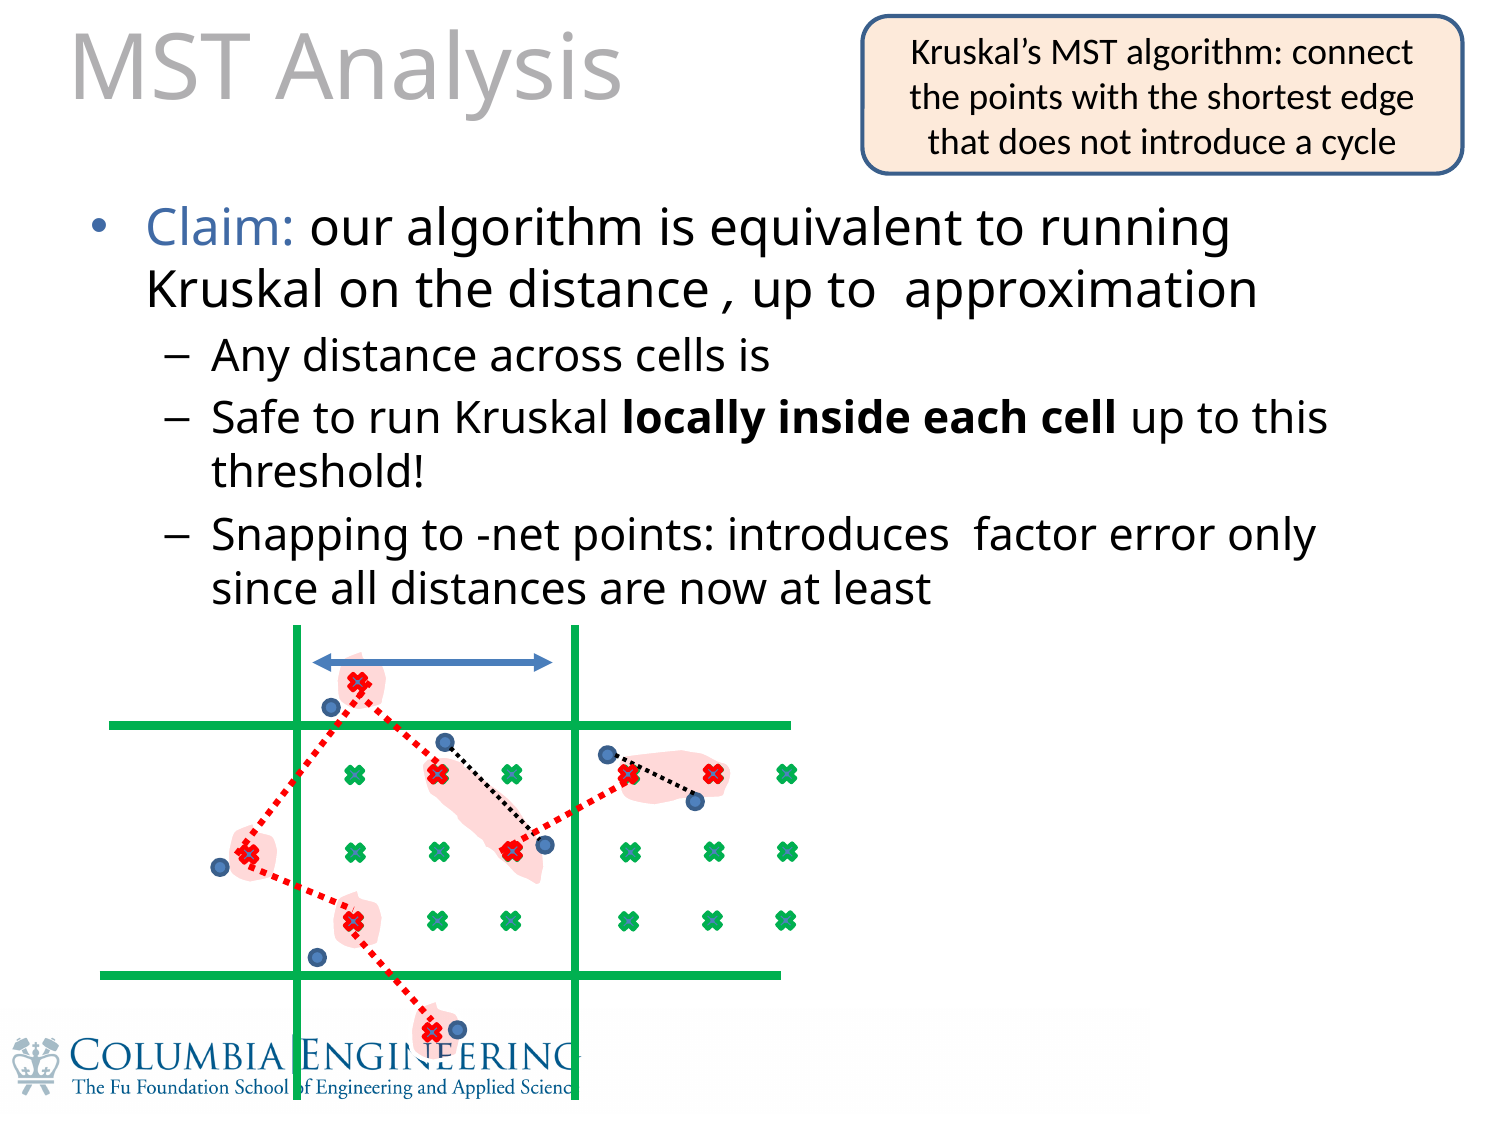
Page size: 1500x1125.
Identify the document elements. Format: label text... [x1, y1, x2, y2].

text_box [359, 927, 426, 1027]
title MST Analysis [52, 0, 1425, 105]
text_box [340, 762, 526, 934]
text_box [99, 624, 791, 1101]
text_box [615, 761, 801, 934]
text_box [255, 687, 352, 849]
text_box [255, 860, 348, 916]
text_box Kruskal’s MST algorithm: connect the points with the shortest edge that does not introduce a cycle [860, 13, 1465, 176]
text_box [614, 754, 696, 795]
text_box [363, 687, 432, 769]
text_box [450, 747, 540, 840]
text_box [518, 780, 622, 846]
picture [0, 1008, 1150, 1114]
